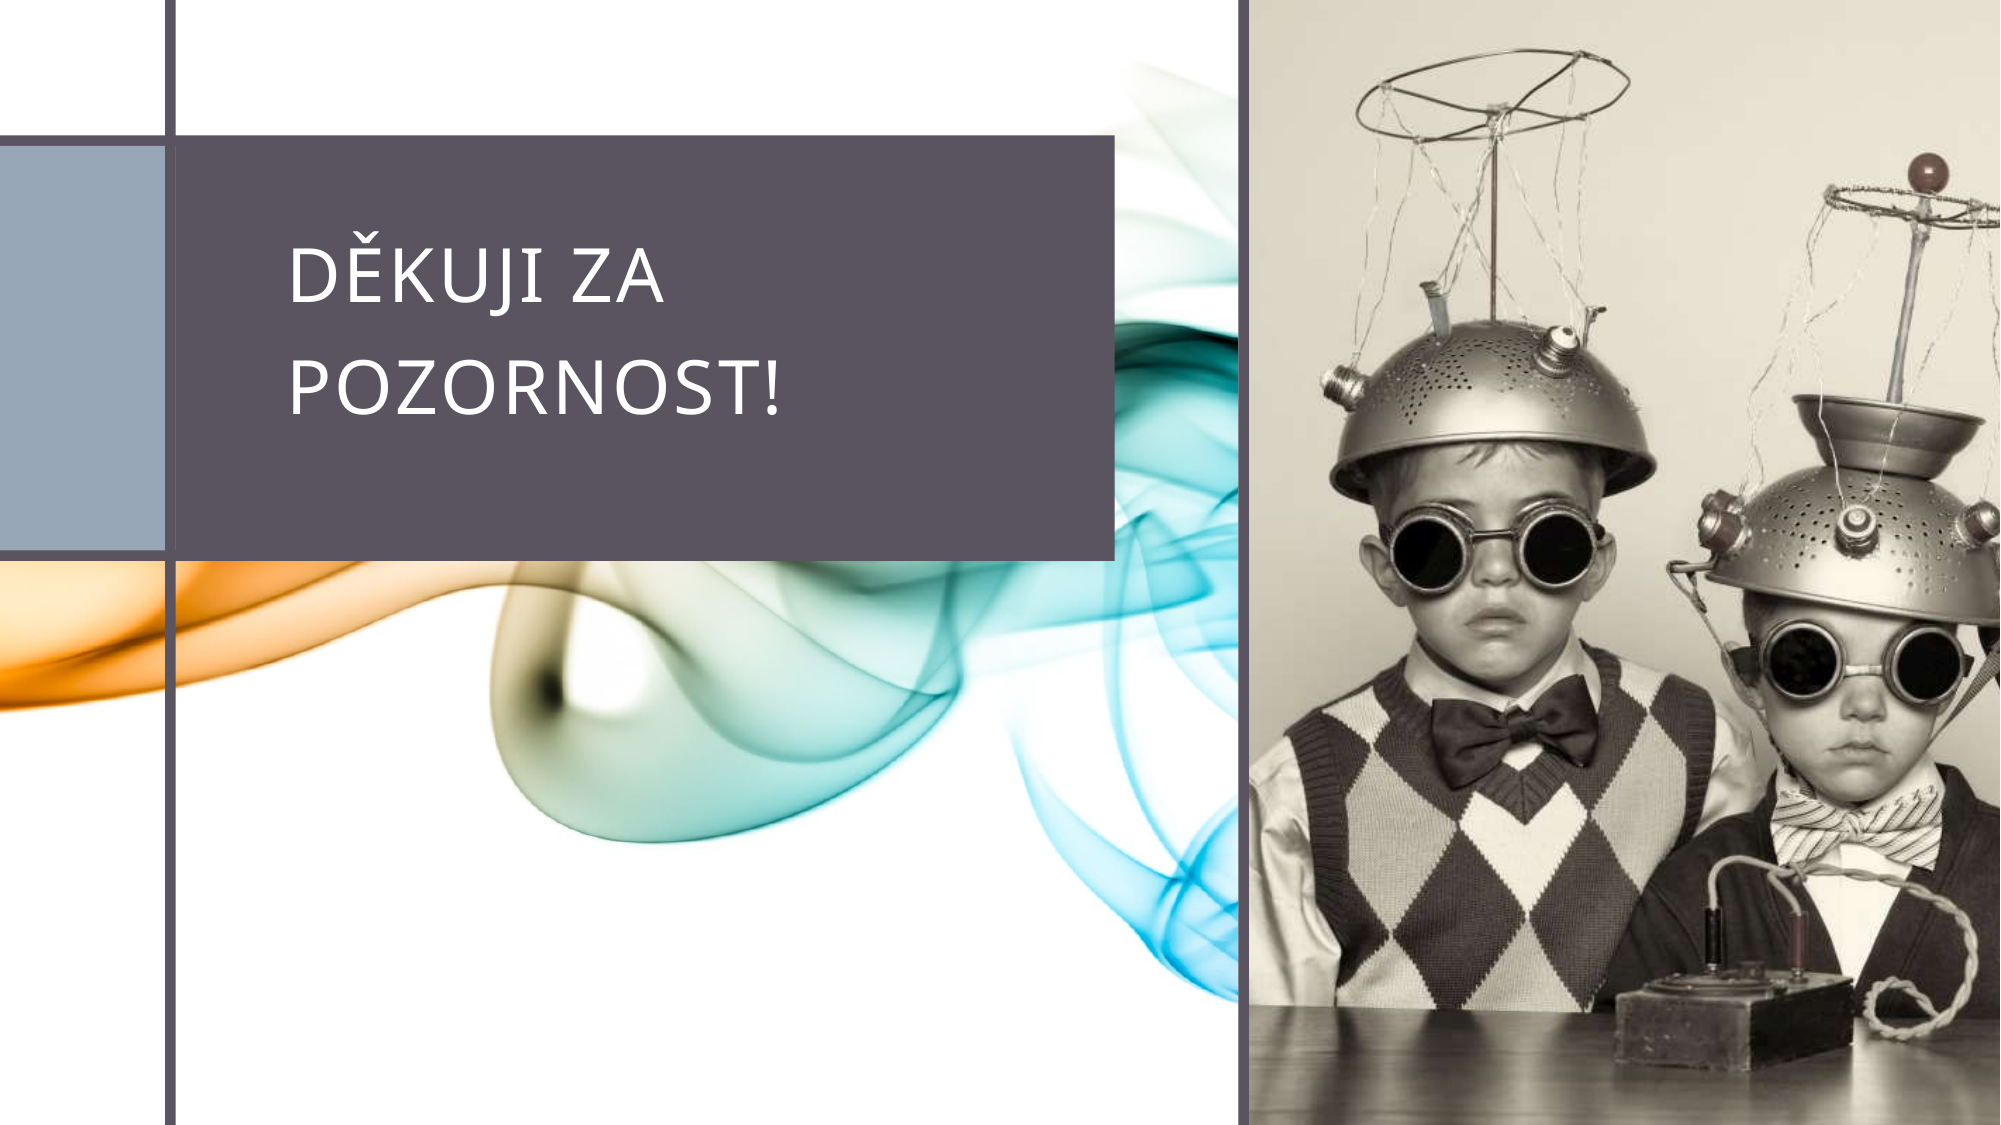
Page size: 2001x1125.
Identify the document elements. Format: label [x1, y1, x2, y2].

picture [0, 0, 1239, 1125]
picture [1247, 0, 2000, 1125]
text_box [1239, 0, 1247, 1125]
